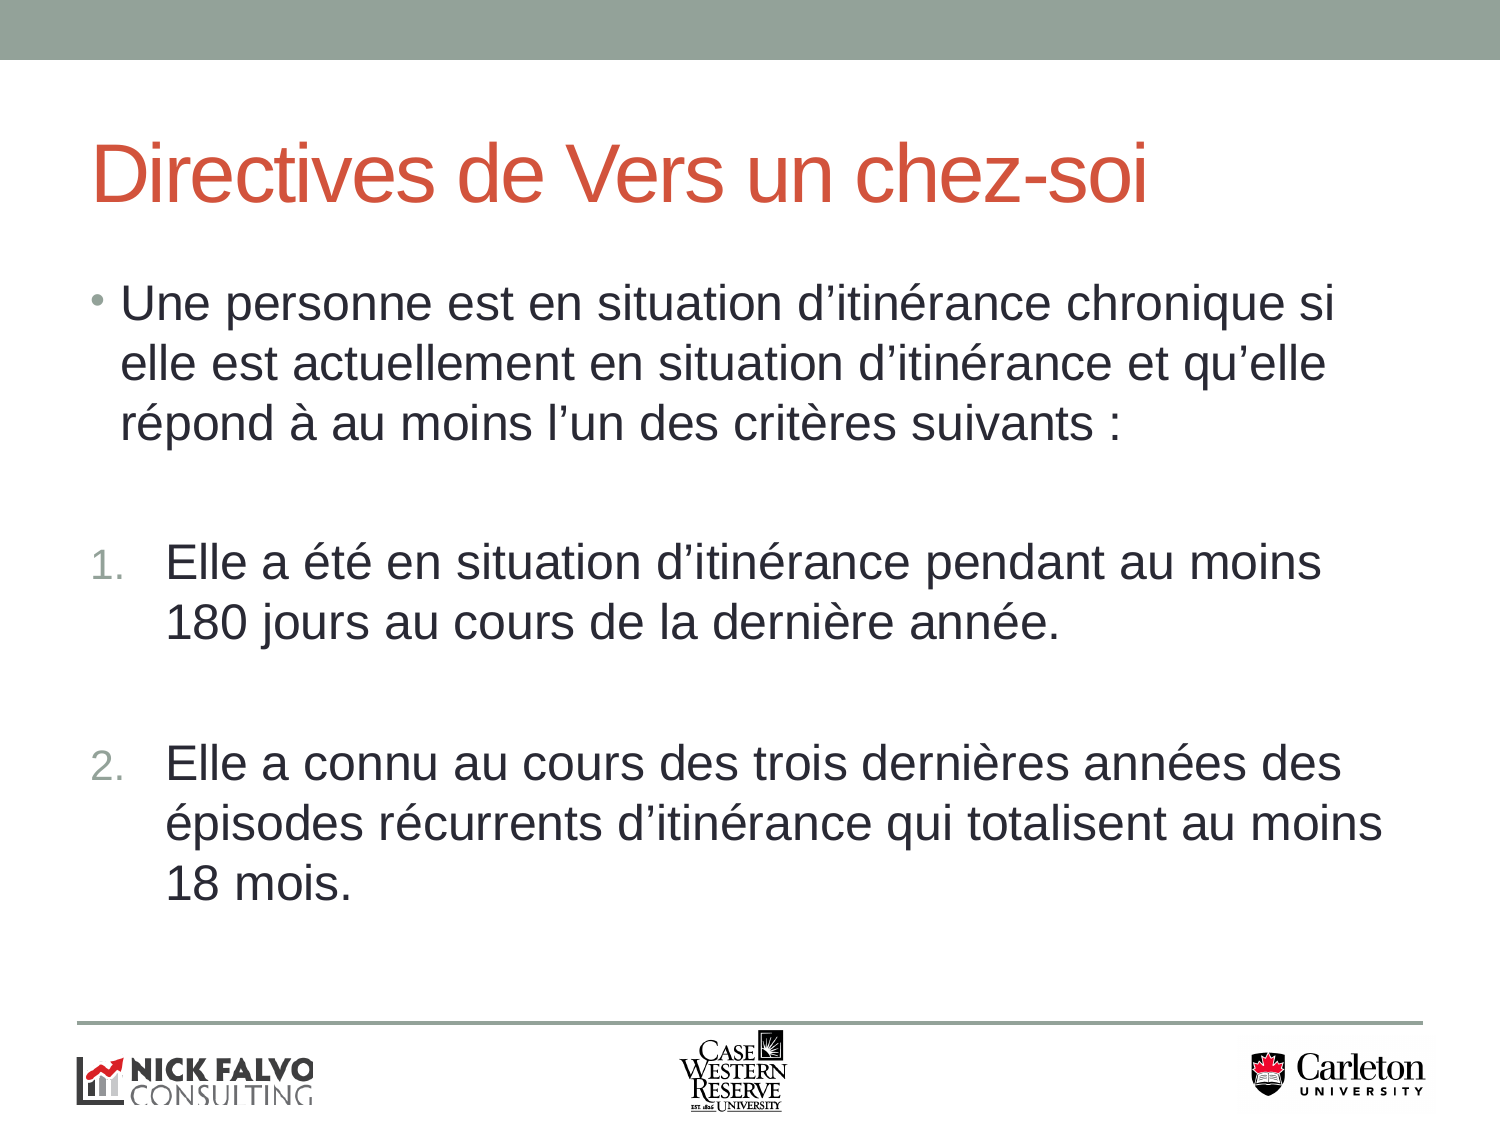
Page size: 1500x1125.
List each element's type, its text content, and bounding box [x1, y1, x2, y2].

picture [1237, 1035, 1436, 1114]
list Une personne est en situation d’itinérance chronique si elle est actuellement en situation d’itinérance et qu’elle répond à au moins l’un des critères suivants : Elle a été en situation d’itinérance pendant au moins 180 jours au cours de la dernière année. Elle a connu au cours des trois dernières années des épisodes récurrents d’itinérance qui totalisent au moins 18 mois. [75, 262, 1425, 988]
picture [679, 1030, 793, 1120]
title Directives de Vers un chez-soi [75, 87, 1425, 250]
